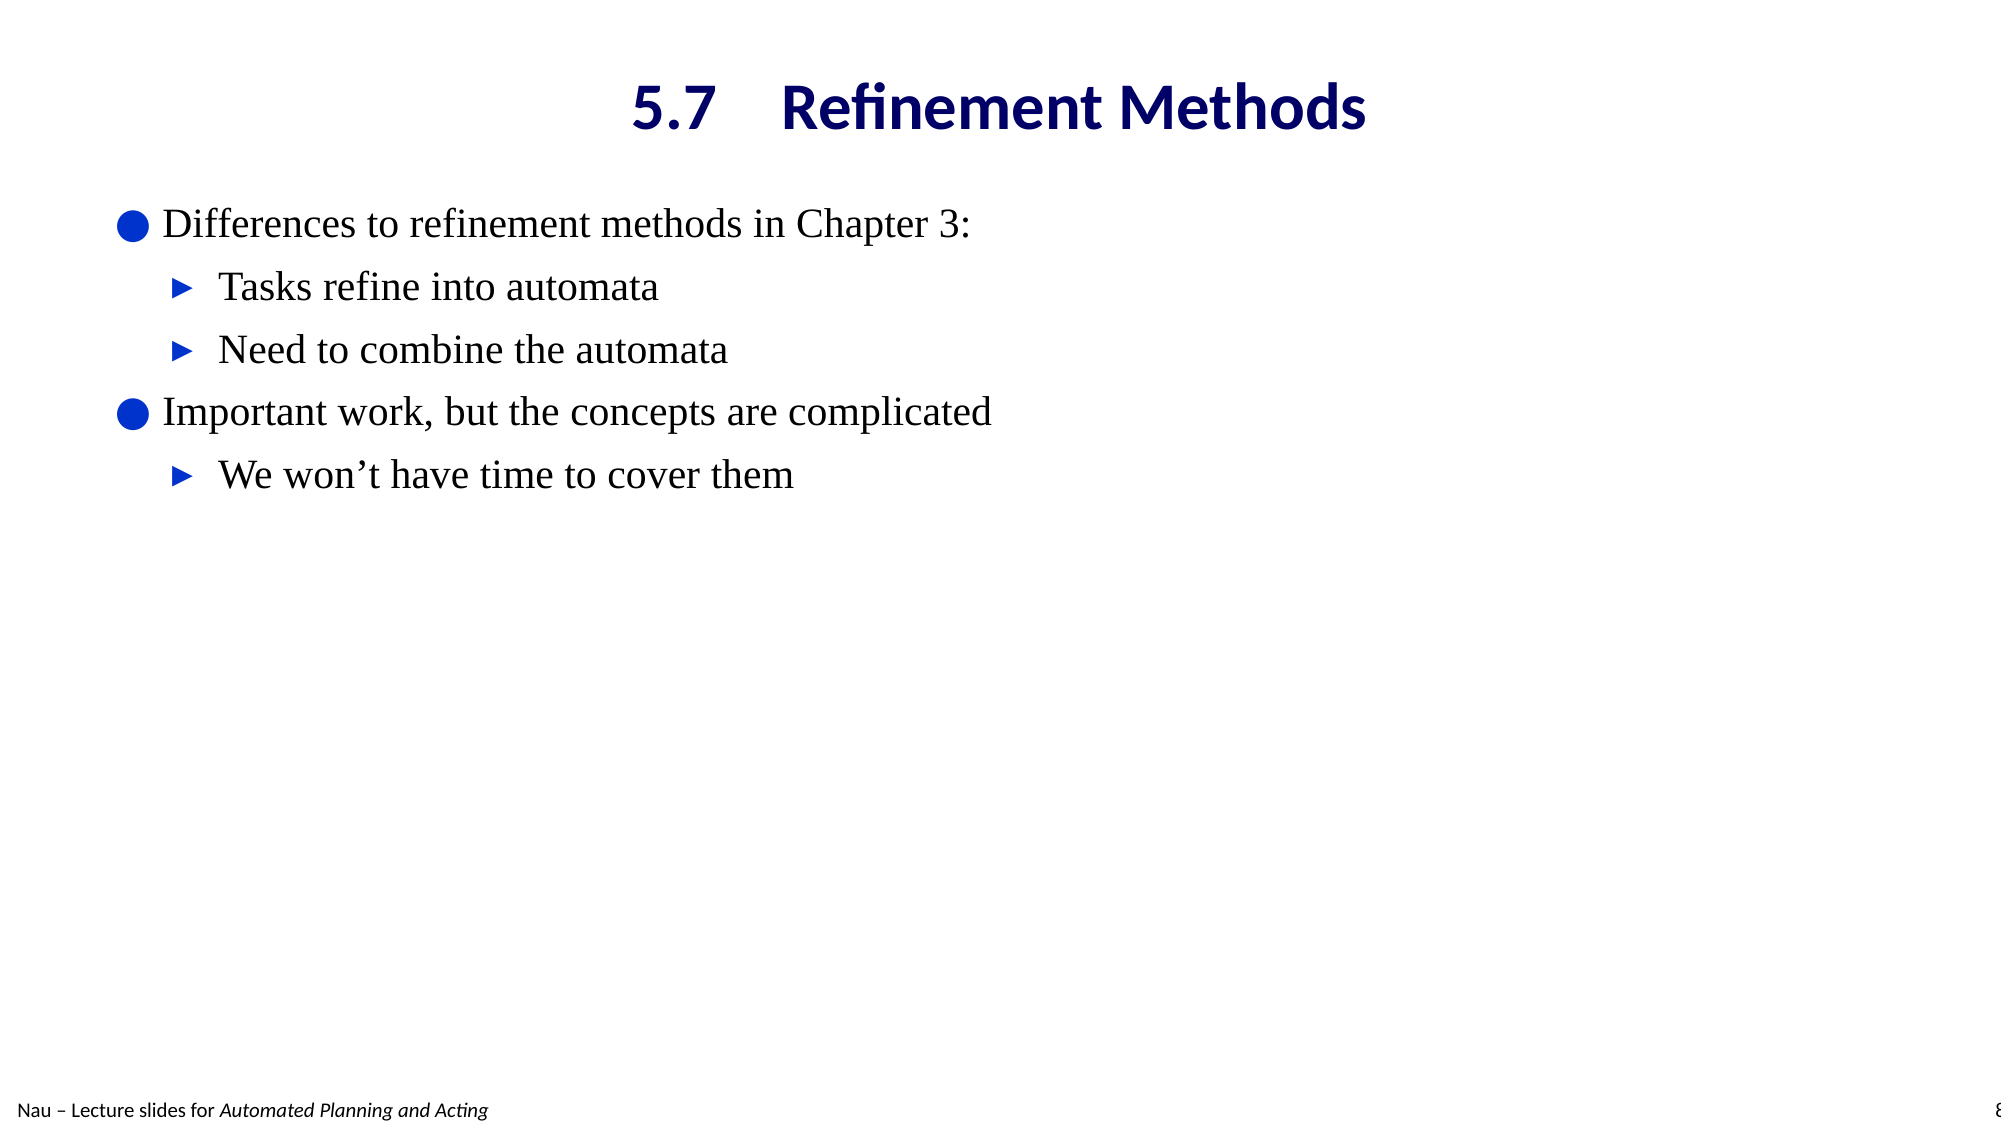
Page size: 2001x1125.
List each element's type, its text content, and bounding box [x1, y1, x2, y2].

list Differences to refinement methods in Chapter 3: Tasks refine into automata Need to combine the automata Important work, but the concepts are complicated We won’t have time to cover them [99, 188, 1901, 1057]
title 5.7 Refinement Methods [32, 16, 1968, 151]
